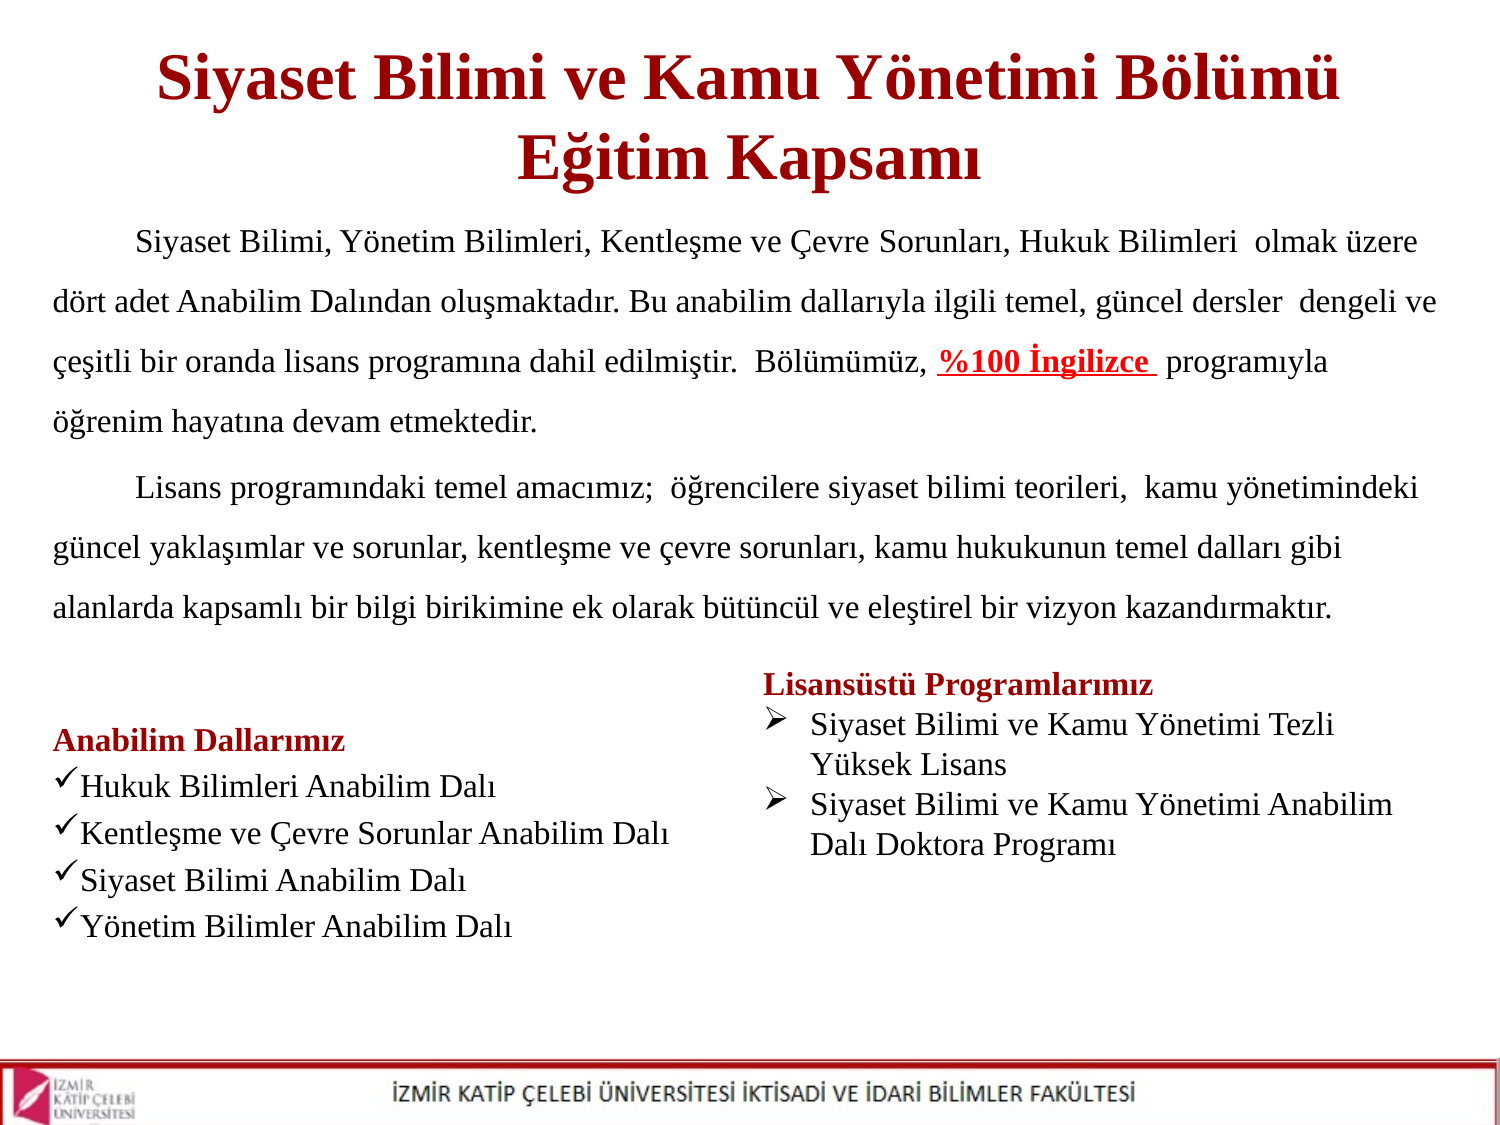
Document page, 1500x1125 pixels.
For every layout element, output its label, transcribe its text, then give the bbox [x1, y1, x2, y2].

picture [0, 1057, 1500, 1125]
list Siyaset Bilimi ve Kamu Yönetimi Bölümü Eğitim Kapsamı Siyaset Bilimi, Yönetim Bilimleri, Kentleşme ve Çevre Sorunları, Hukuk Bilimleri olmak üzere dört adet Anabilim Dalından oluşmaktadır. Bu anabilim dallarıyla ilgili temel, güncel dersler dengeli ve çeşitli bir oranda lisans programına dahil edilmiştir. Bölümümüz, %100 İngilizce programıyla öğrenim hayatına devam etmektedir. Lisans programındaki temel amacımız; öğrencilere siyaset bilimi teorileri, kamu yönetimindeki güncel yaklaşımlar ve sorunlar, kentleşme ve çevre sorunları, kamu hukukunun temel dalları gibi alanlarda kapsamlı bir bilgi birikimine ek olarak bütüncül ve eleştirel bir vizyon kazandırmaktır. Anabilim Dallarımız Hukuk Bilimleri Anabilim Dalı Kentleşme ve Çevre Sorunlar Anabilim Dalı Siyaset Bilimi Anabilim Dalı Yönetim Bilimler Anabilim Dalı [37, 24, 1463, 1025]
text_box Lisansüstü Programlarımız Siyaset Bilimi ve Kamu Yönetimi Tezli Yüksek Lisans Siyaset Bilimi ve Kamu Yönetimi Anabilim Dalı Doktora Programı [748, 587, 1449, 870]
